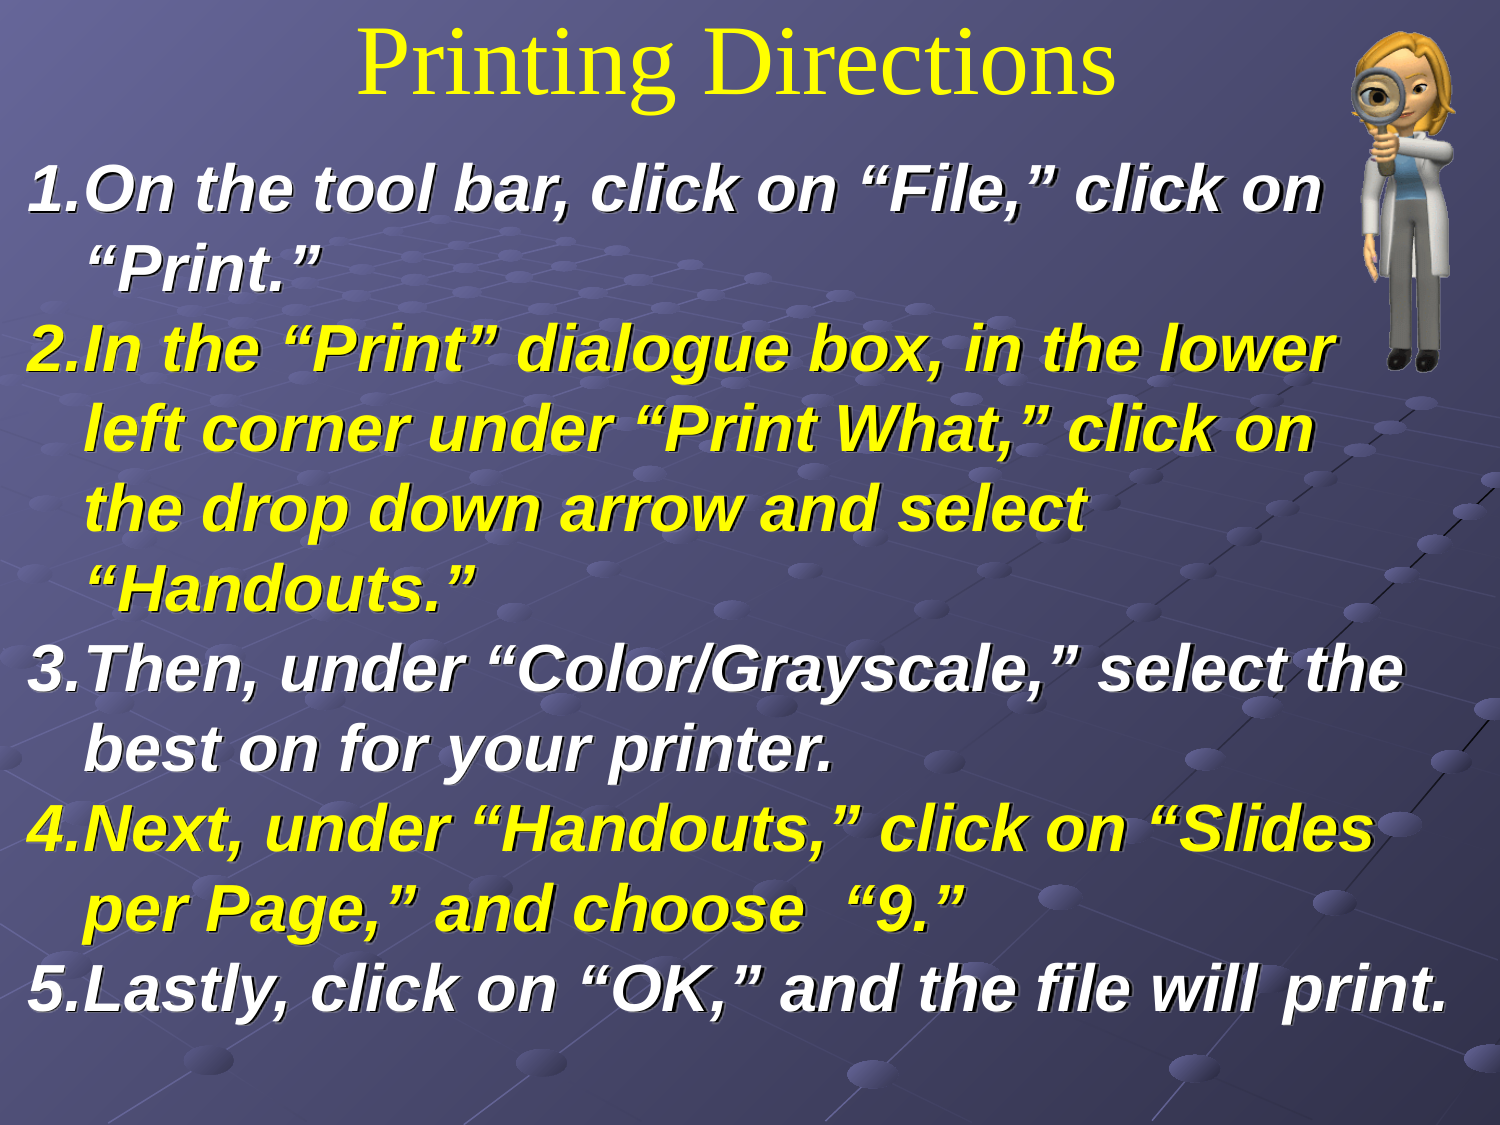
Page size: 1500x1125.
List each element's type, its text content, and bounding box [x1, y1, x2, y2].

title Printing Directions [0, 0, 1488, 123]
text_box On the tool bar, click on “File,” click on “Print.” In the “Print” dialogue box, in the lower left corner under “Print What,” click on the drop down arrow and select “Handouts.” Then, under “Color/Grayscale,” select the best on for your printer. Next, under “Handouts,” click on “Slides per Page,” and choose “9.” Lastly, click on “OK,” and the file will print. [12, 137, 1488, 1032]
picture [1312, 24, 1488, 387]
